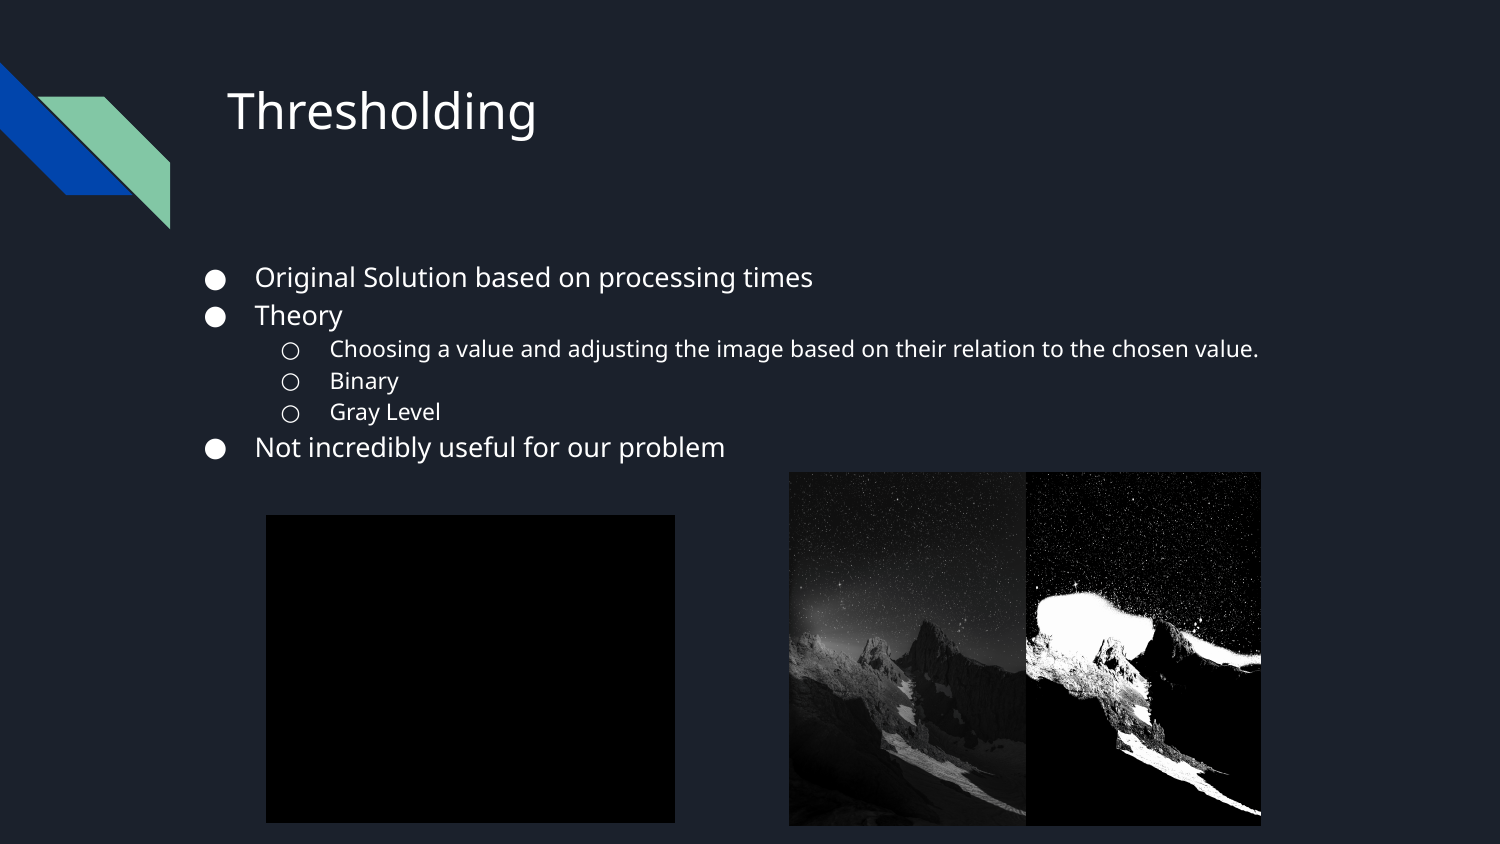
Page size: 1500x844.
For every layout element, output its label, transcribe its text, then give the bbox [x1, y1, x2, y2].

picture [265, 515, 676, 823]
title Thresholding [212, 64, 1368, 215]
list Original Solution based on processing times Theory Choosing a value and adjusting the image based on their relation to the chosen value. Binary Gray Level Not incredibly useful for our problem [164, 241, 1320, 719]
picture [789, 472, 1261, 826]
